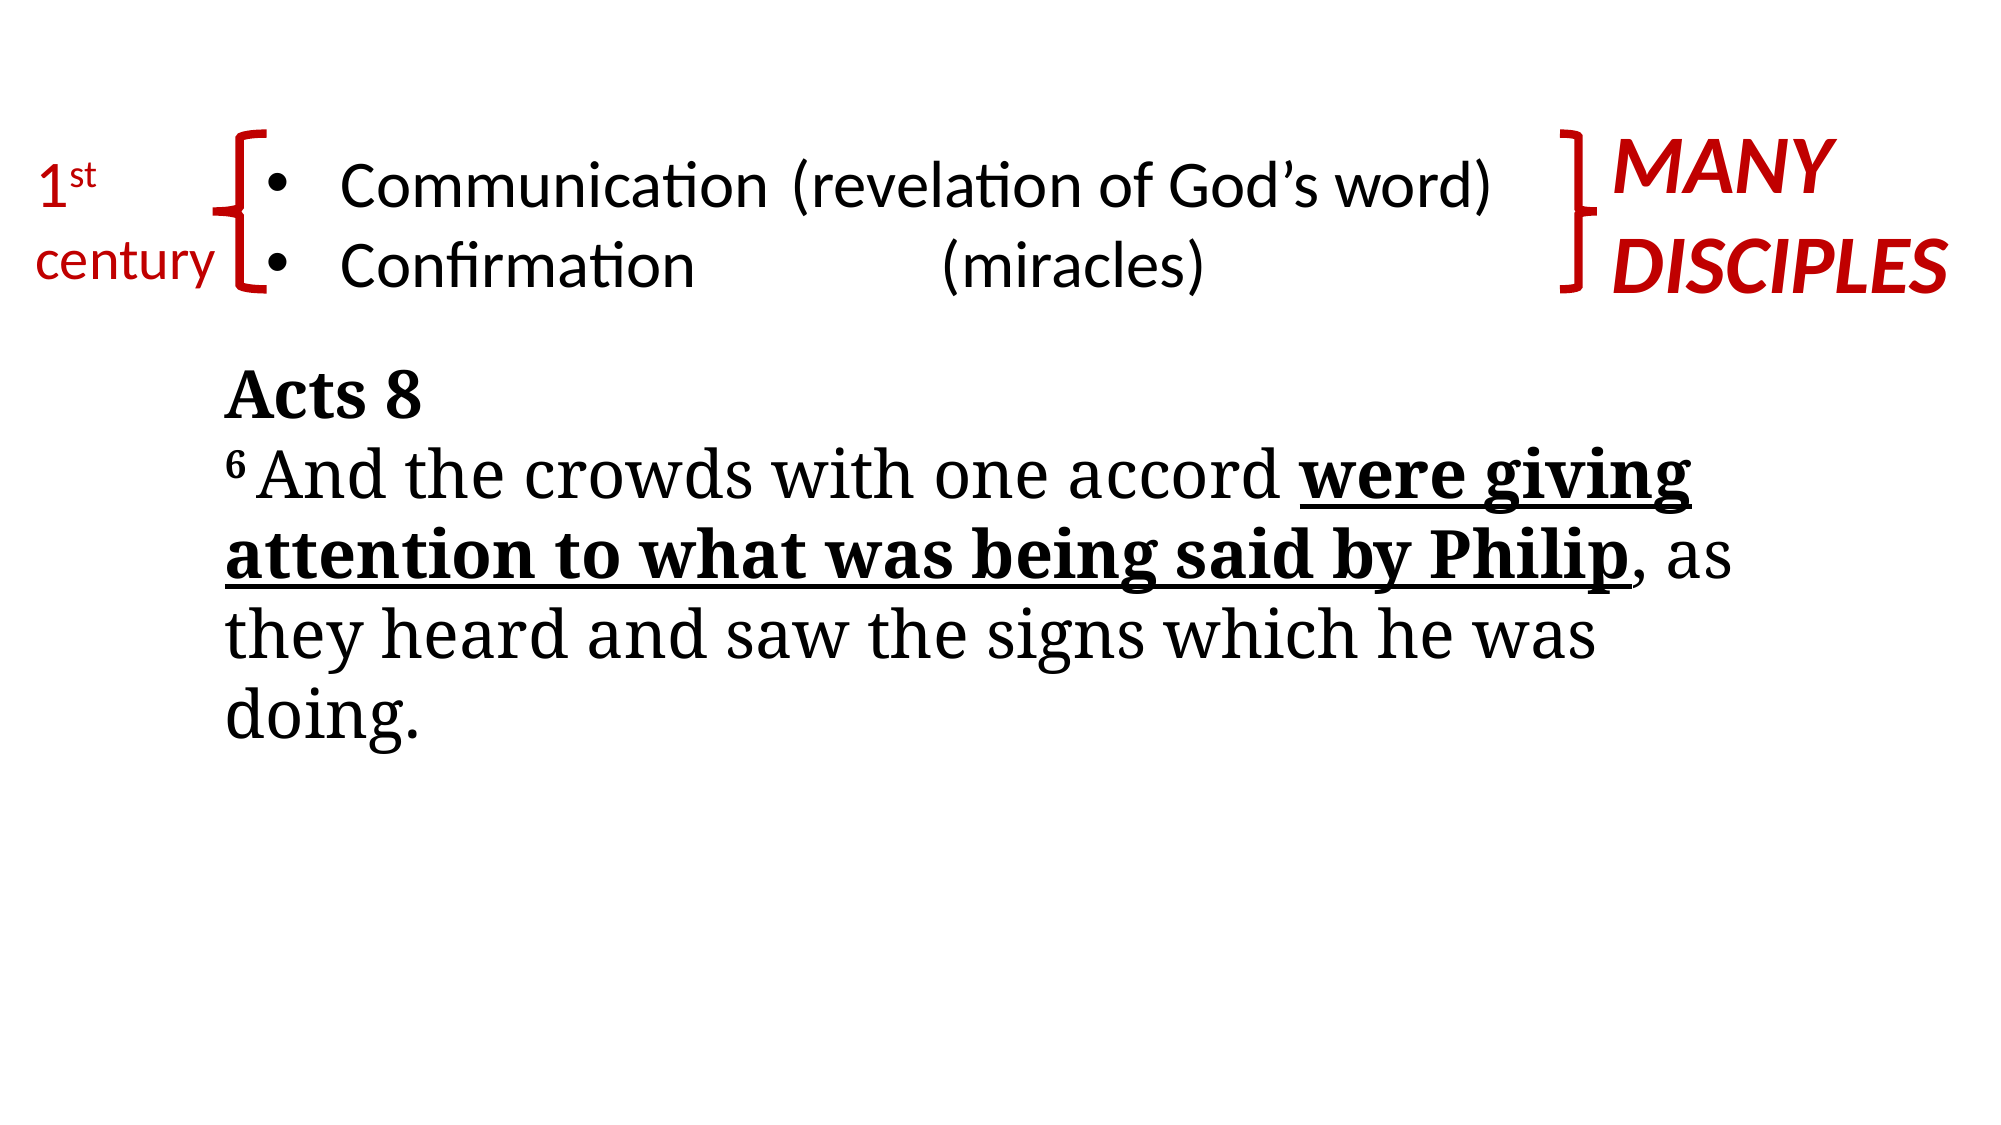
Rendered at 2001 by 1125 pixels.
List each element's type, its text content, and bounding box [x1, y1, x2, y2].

text_box 1st century [20, 133, 240, 299]
text_box MANY DISCIPLES [1596, 102, 1985, 318]
text_box [1559, 133, 1597, 290]
text_box Acts 8 6 And the crowds with one accord were giving attention to what was being said by Philip, as they heard and saw the signs which he was doing. [209, 344, 1787, 759]
text_box [240, 133, 267, 290]
text_box Communication (revelation of God’s word) Confirmation (miracles) [100, 133, 1596, 309]
